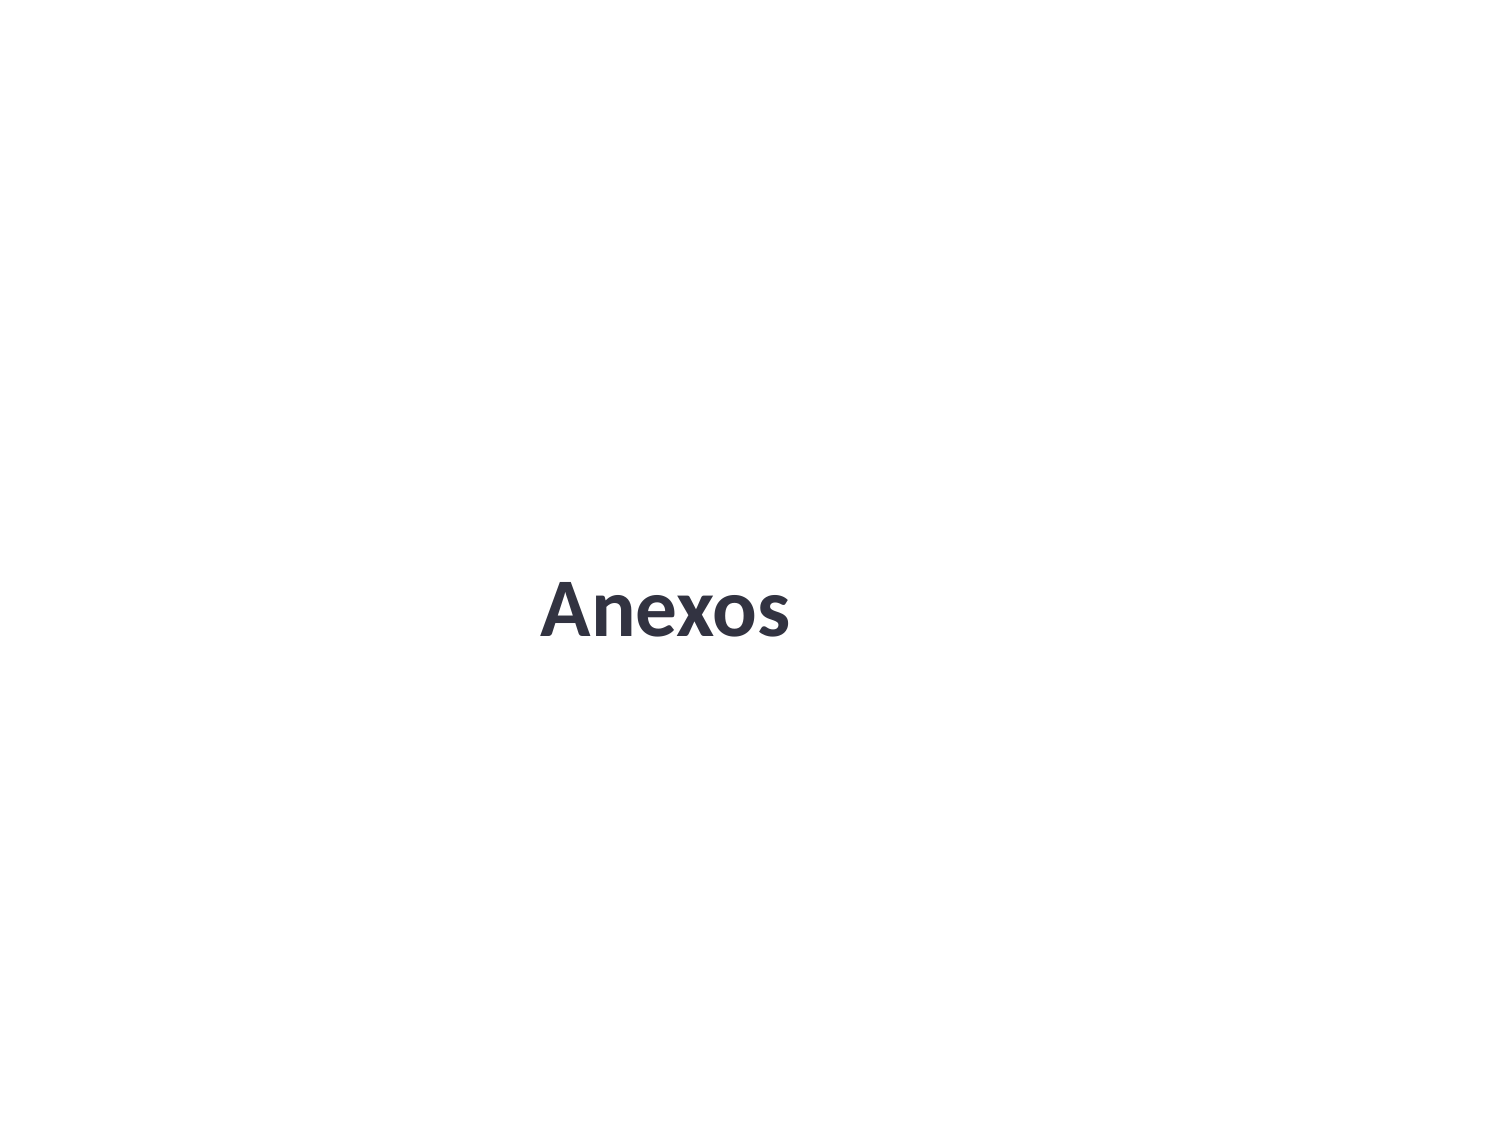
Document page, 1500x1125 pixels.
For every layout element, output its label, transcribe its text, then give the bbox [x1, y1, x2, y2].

list Anexos [0, 262, 1350, 1005]
